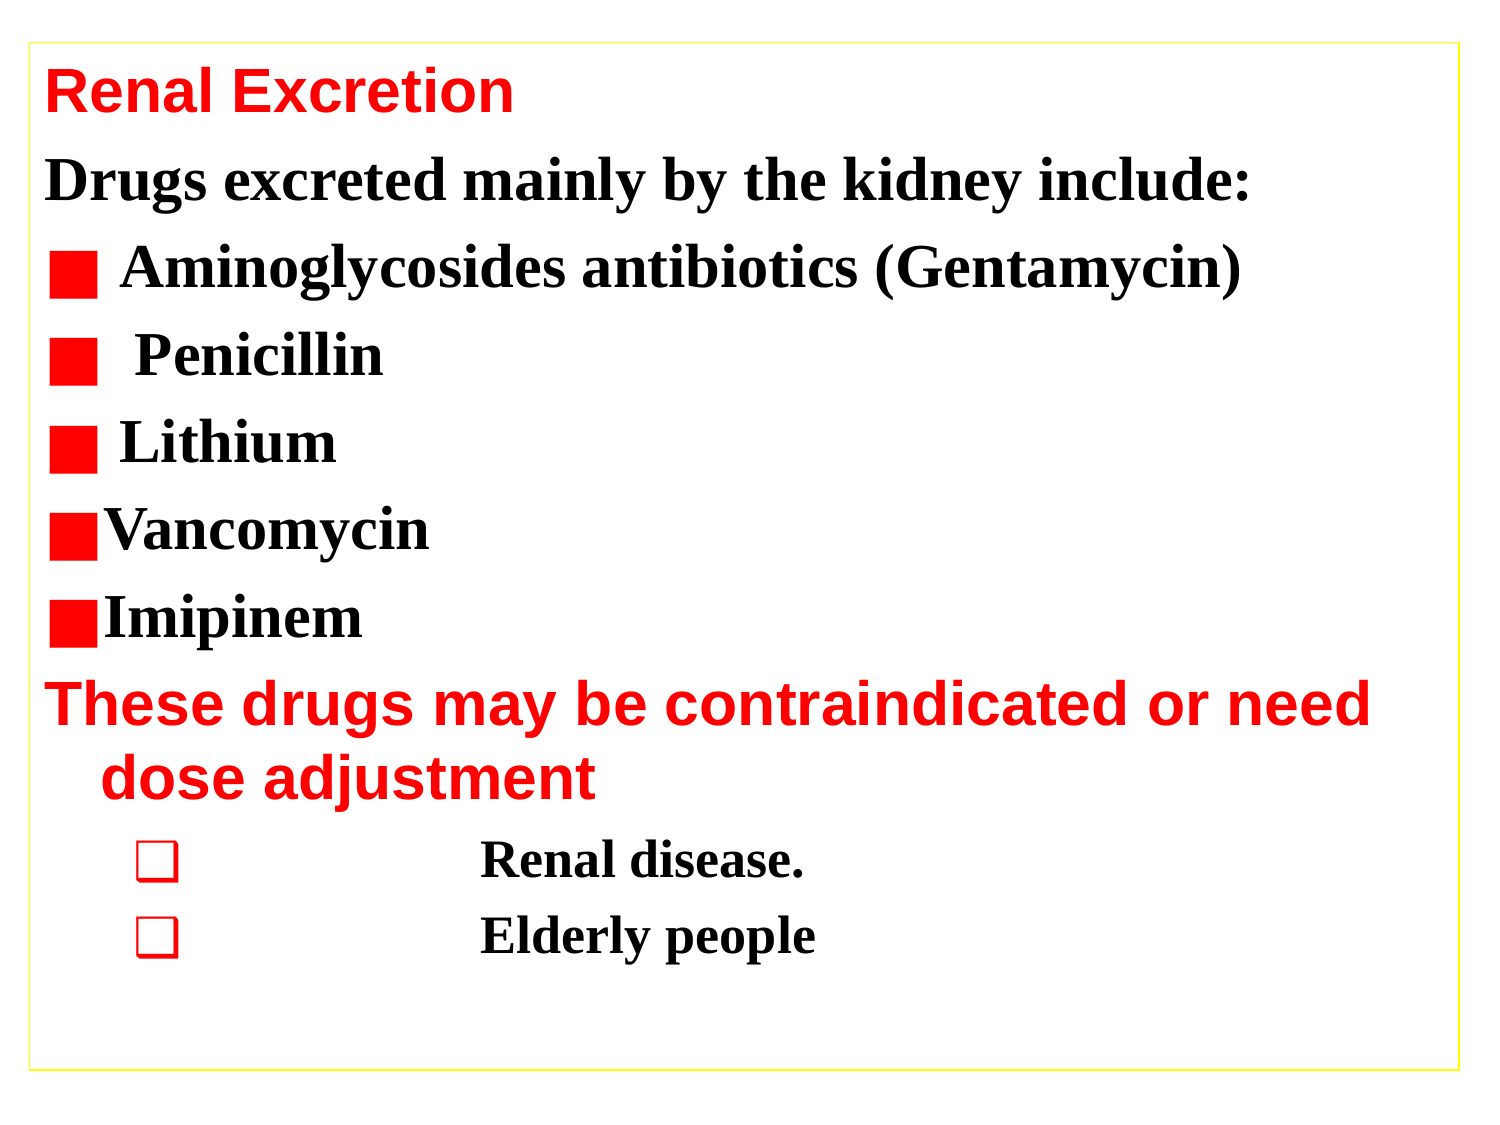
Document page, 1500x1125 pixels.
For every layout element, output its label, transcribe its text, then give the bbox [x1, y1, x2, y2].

list Renal Excretion Drugs excreted mainly by the kidney include: Aminoglycosides antibiotics (Gentamycin) Penicillin Lithium Vancomycin Imipinem These drugs may be contraindicated or need dose adjustment Renal disease. Elderly people [29, 42, 1459, 1071]
